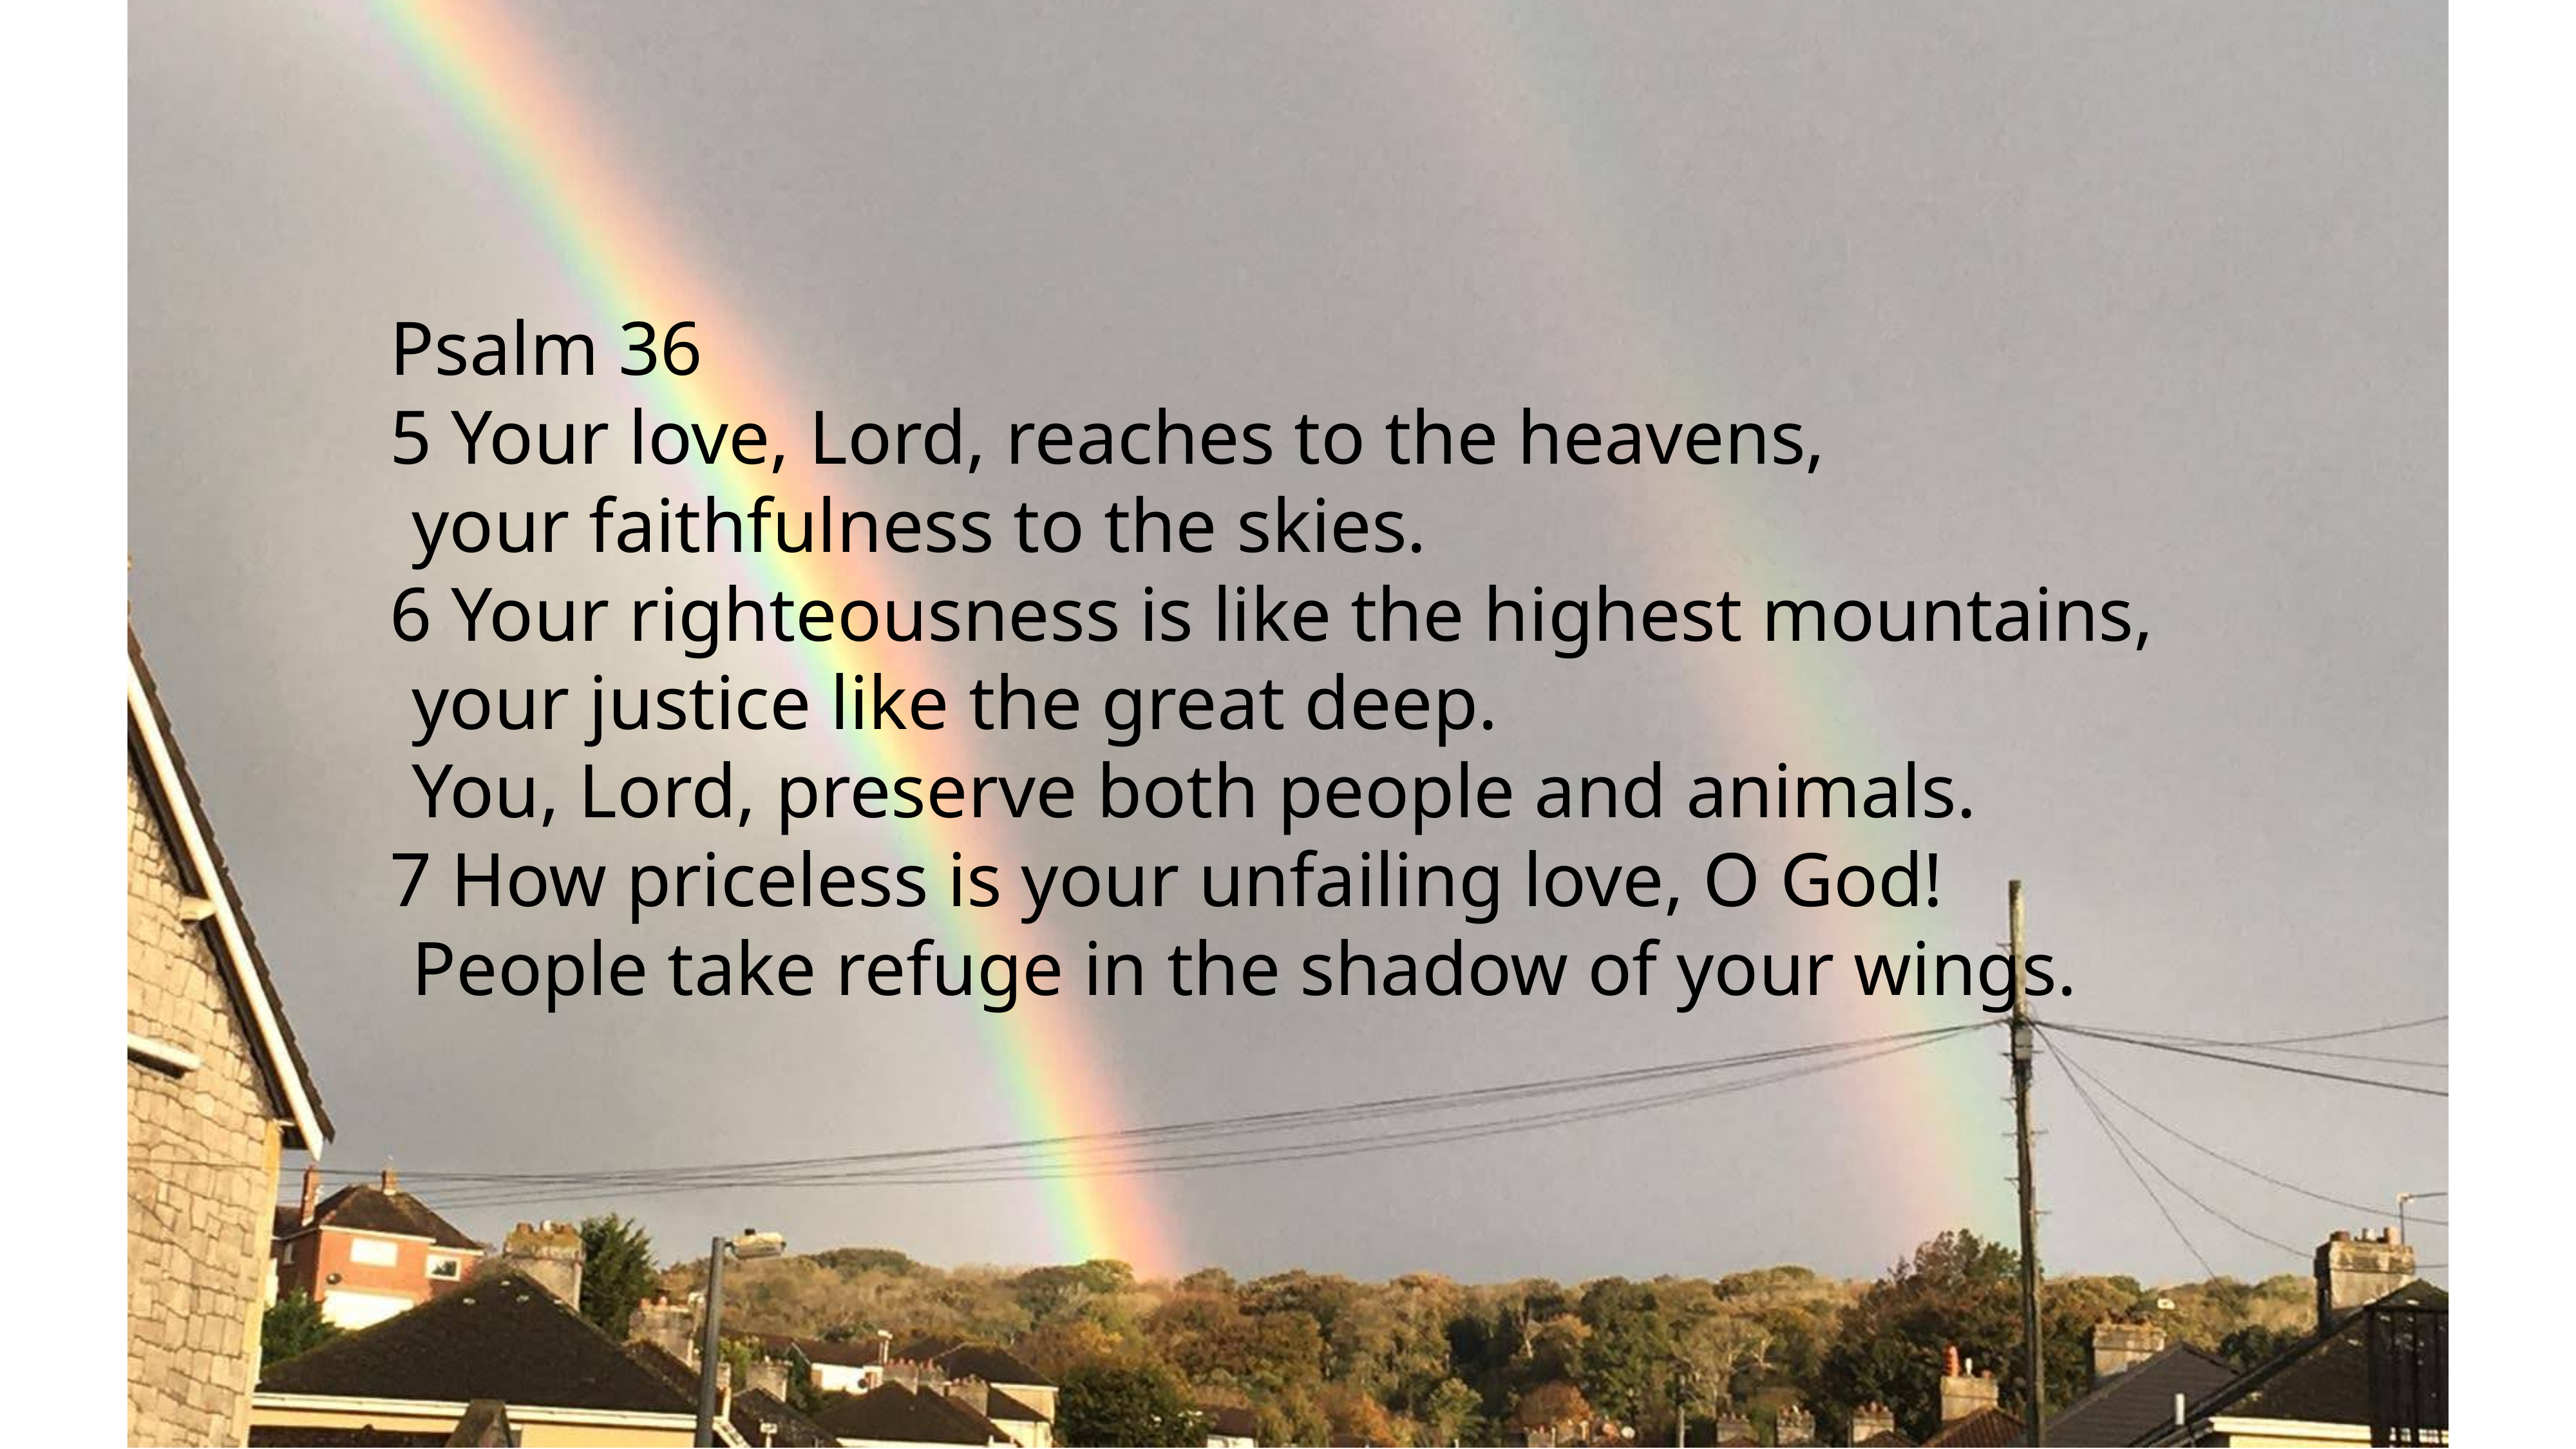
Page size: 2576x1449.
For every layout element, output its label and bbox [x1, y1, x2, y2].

text_box [127, 0, 2449, 1449]
